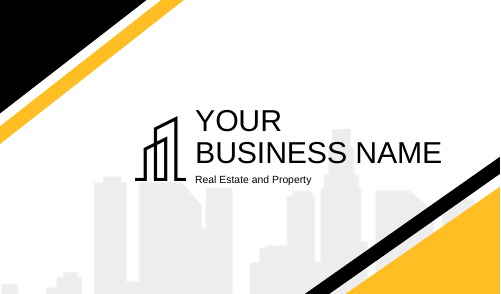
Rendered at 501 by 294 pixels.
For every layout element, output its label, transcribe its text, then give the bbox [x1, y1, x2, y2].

text_box [0, 0, 147, 114]
picture [0, 116, 500, 294]
text_box [0, 0, 184, 127]
text_box YOUR BUSINESS NAME [195, 105, 452, 127]
